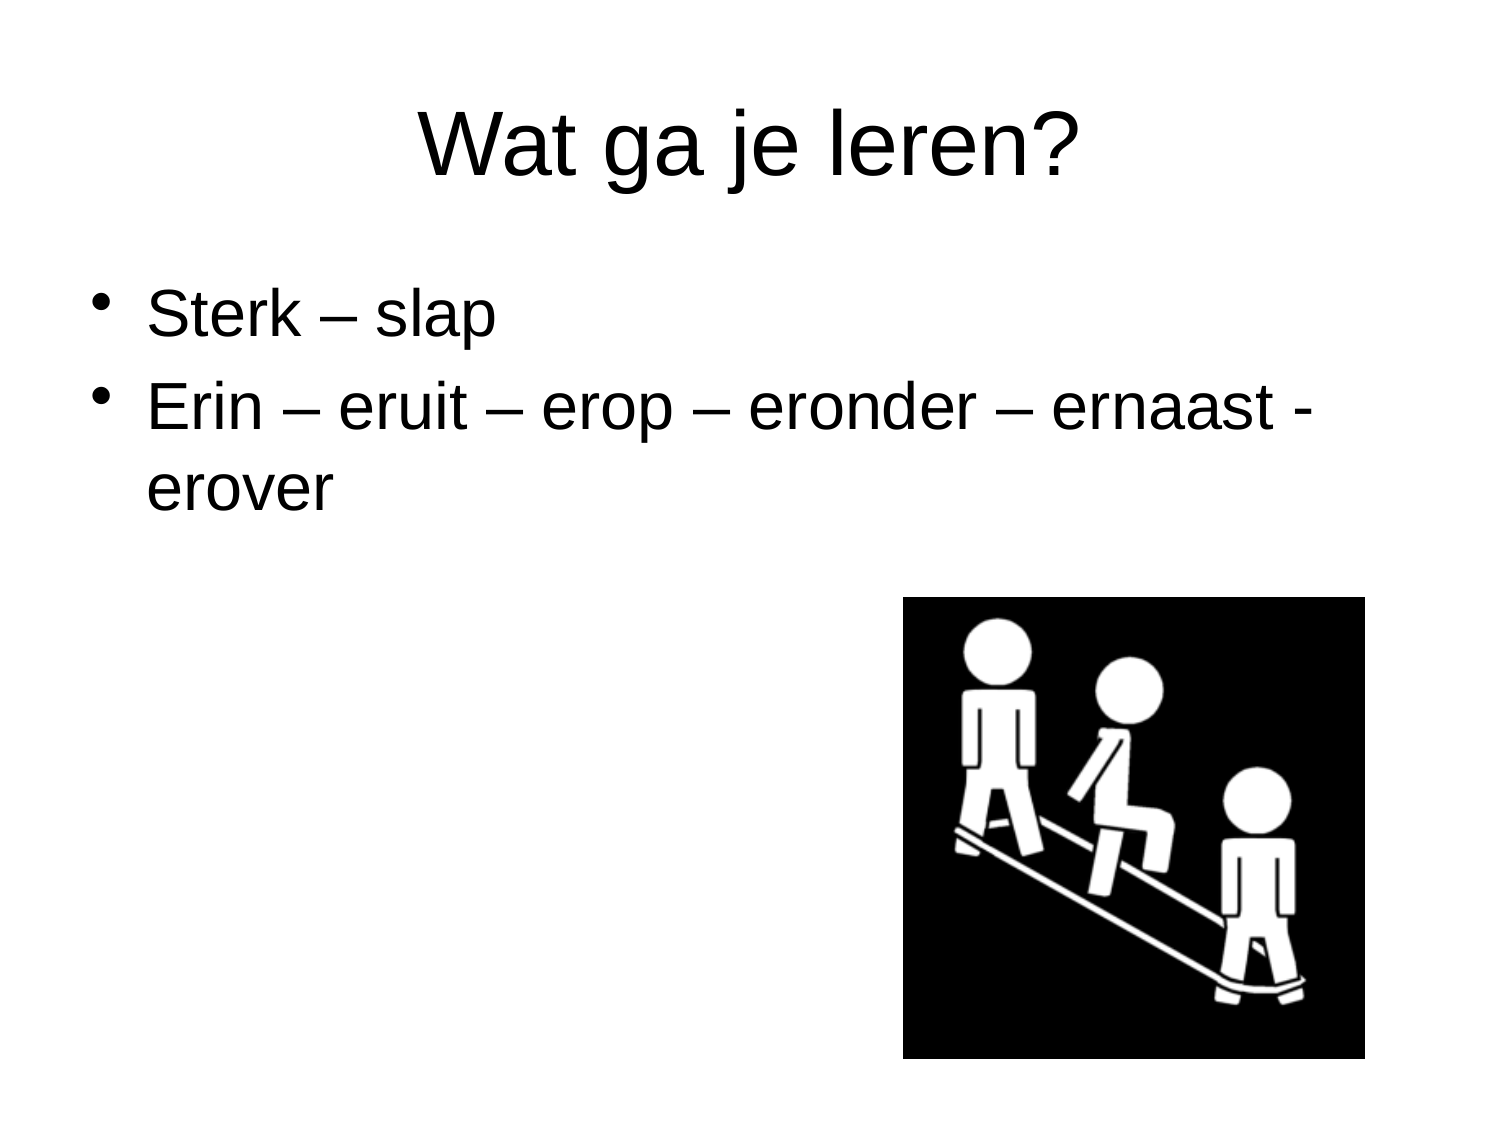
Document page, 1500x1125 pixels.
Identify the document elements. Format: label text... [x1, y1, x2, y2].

list Sterk – slap Erin – eruit – erop – eronder – ernaast - erover [74, 262, 1426, 1006]
title Wat ga je leren? [74, 44, 1426, 233]
picture [903, 597, 1365, 1060]
